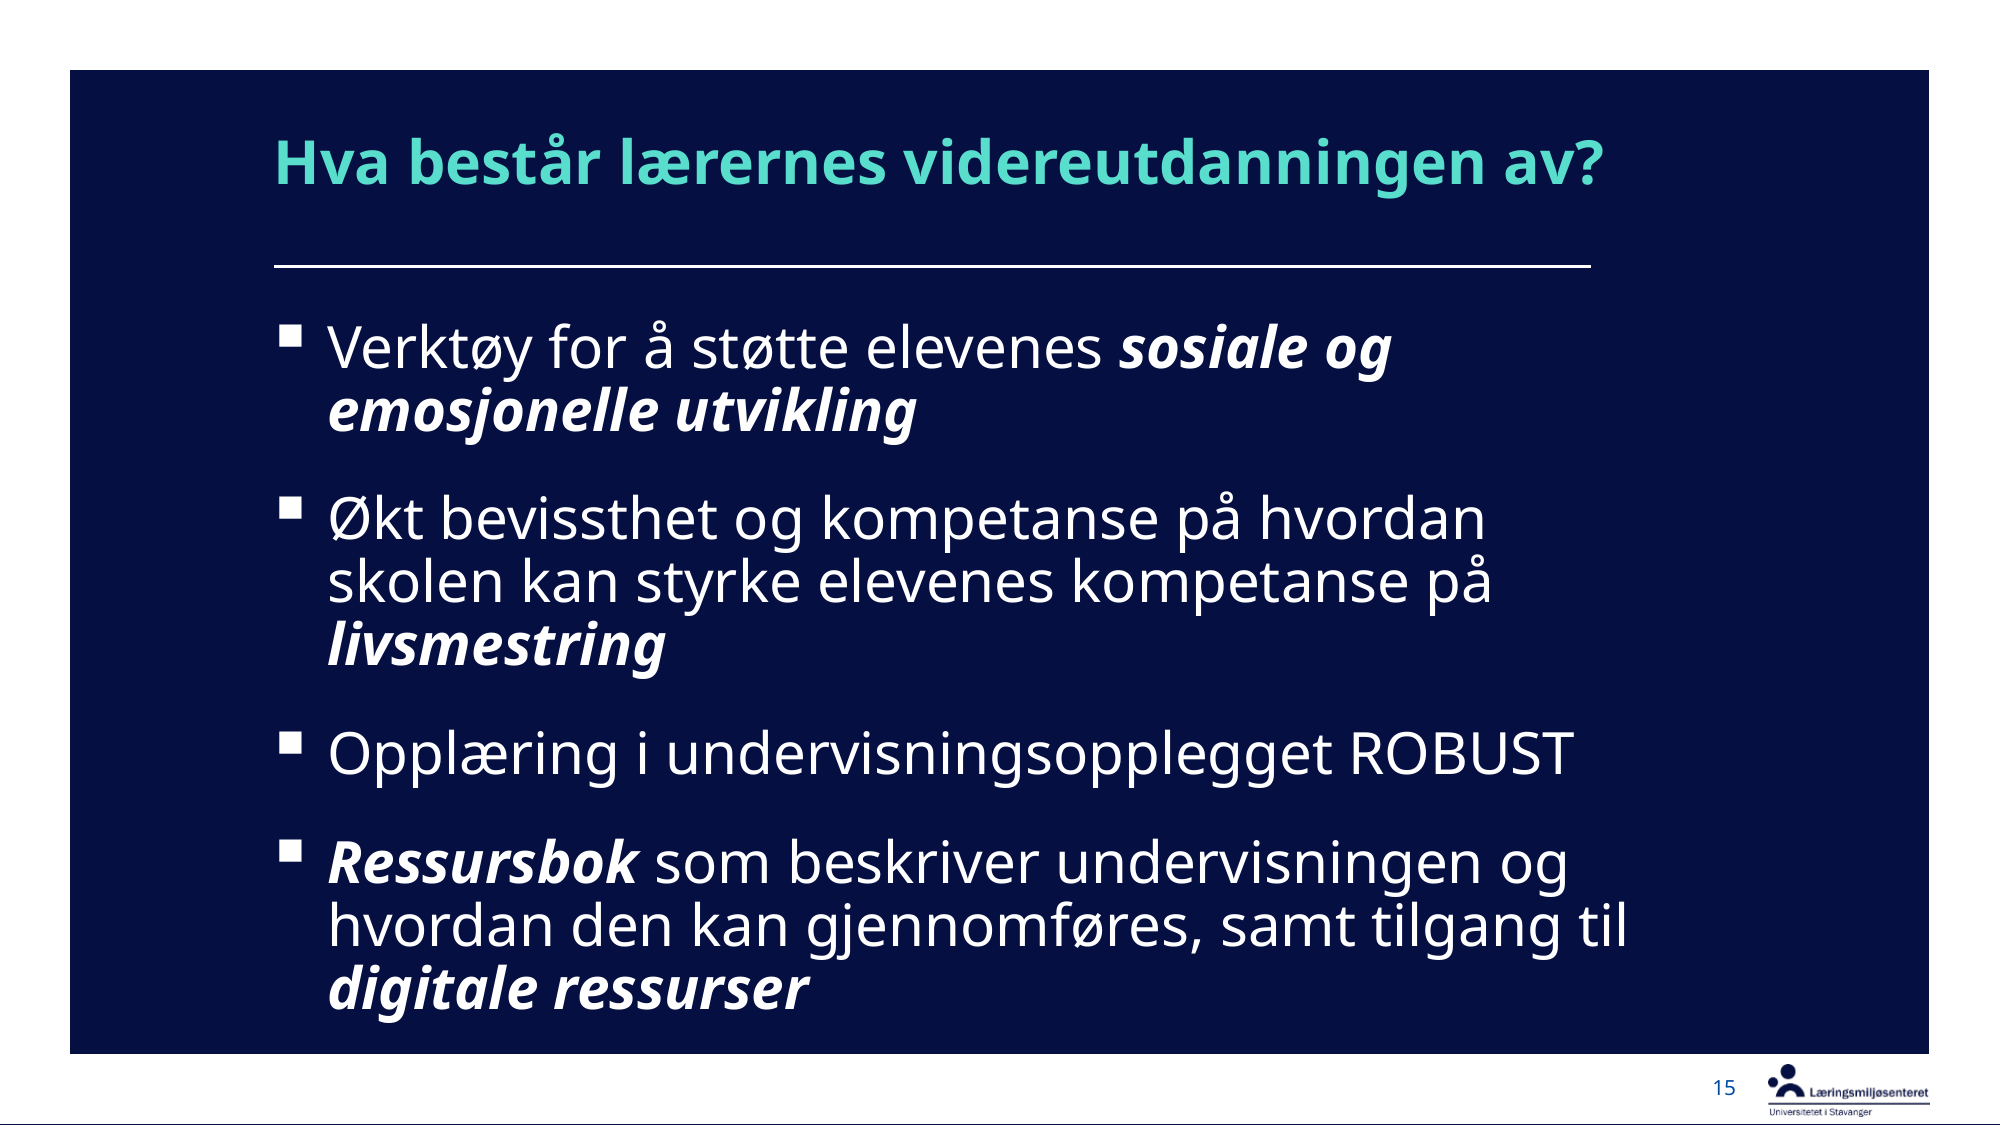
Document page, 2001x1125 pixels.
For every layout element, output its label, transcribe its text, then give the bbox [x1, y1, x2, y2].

picture [1768, 1064, 1930, 1117]
list Verktøy for å støtte elevenes sosiale og emosjonelle utvikling Økt bevissthet og kompetanse på hvordan skolen kan styrke elevenes kompetanse på livsmestring Opplæring i undervisningsopplegget ROBUST Ressursbok som beskriver undervisningen og hvordan den kan gjennomføres, samt tilgang til digitale ressurser [273, 317, 1630, 967]
slide_number 15 [1482, 1074, 1736, 1125]
title Hva består lærernes videreutdanningen av? [274, 131, 1709, 246]
